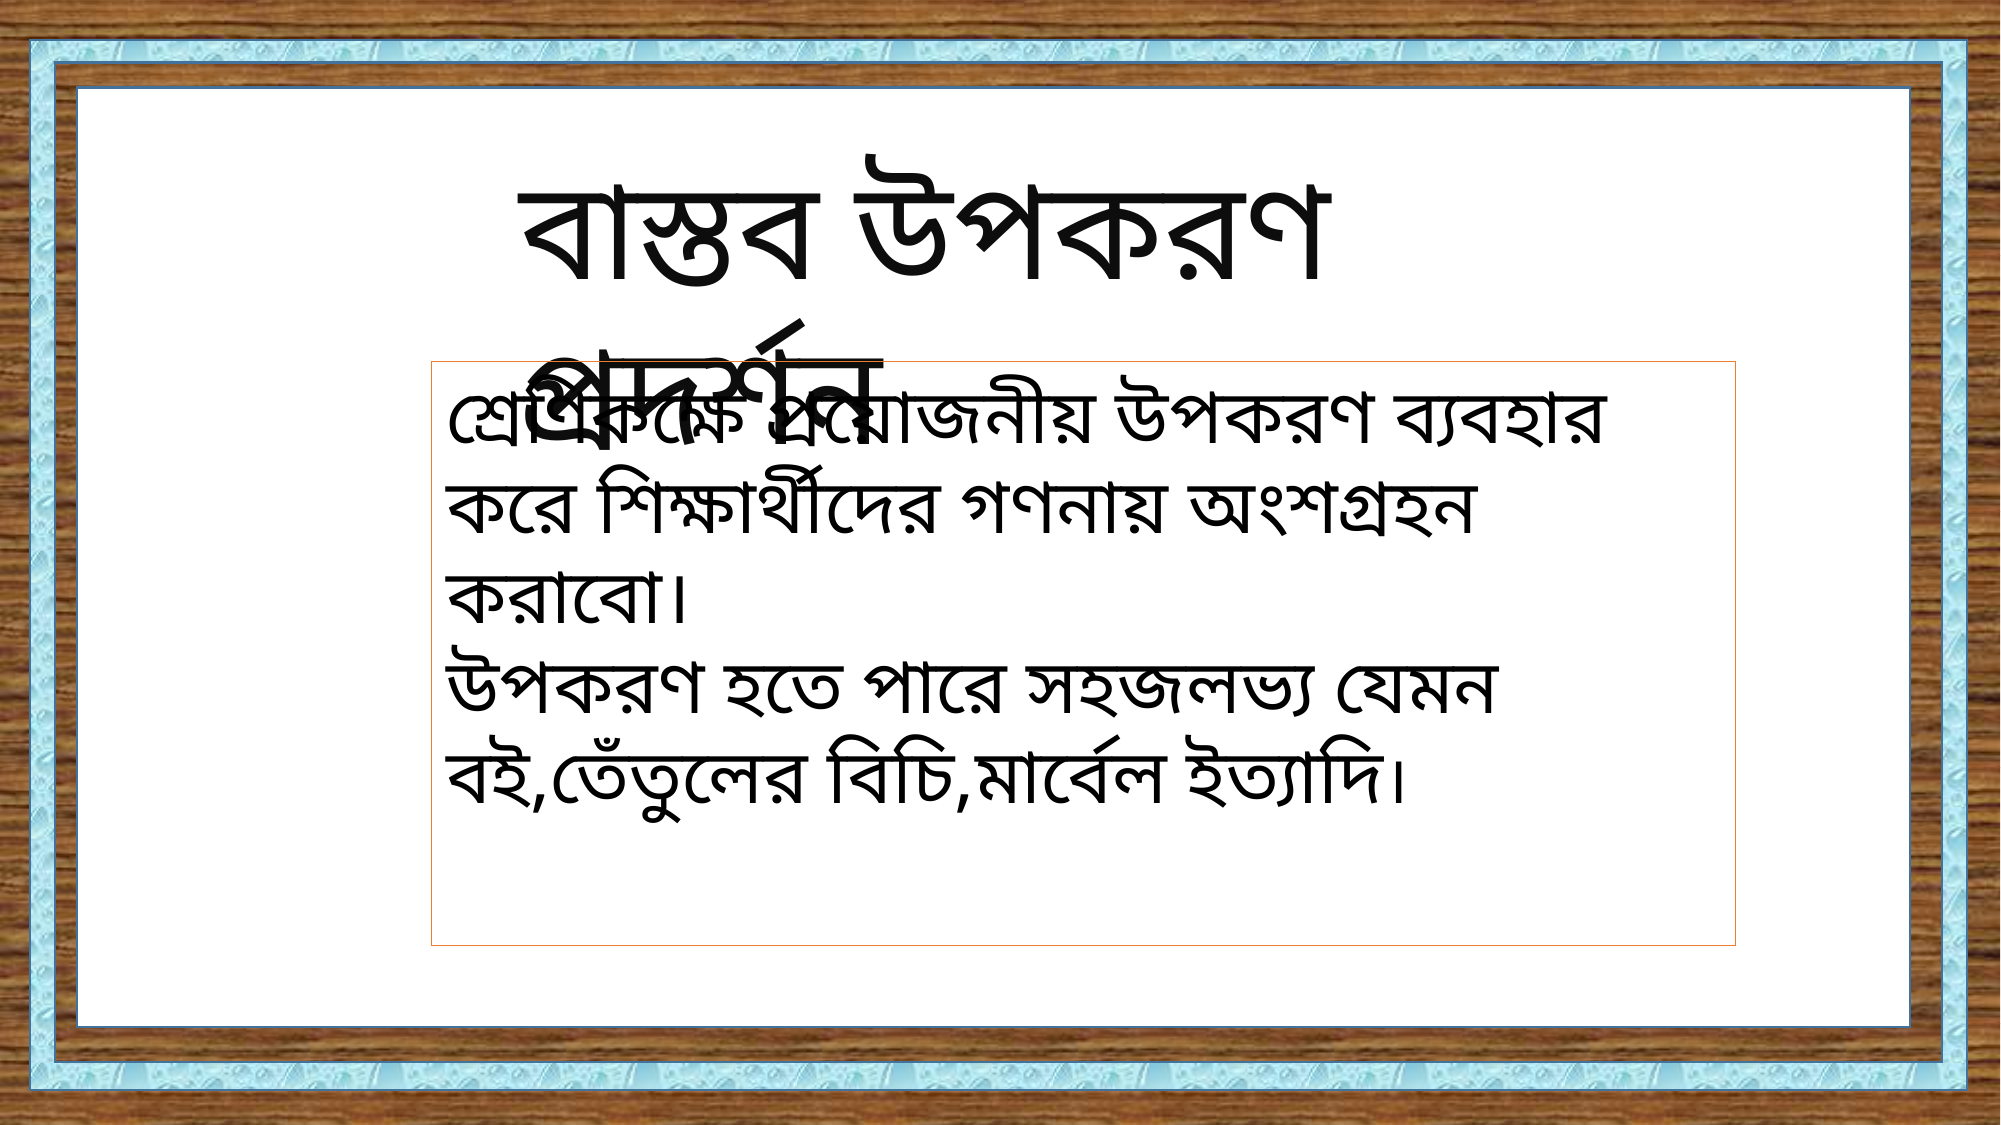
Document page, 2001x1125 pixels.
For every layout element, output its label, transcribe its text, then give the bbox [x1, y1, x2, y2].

picture [0, 0, 2001, 1125]
text_box শ্রেণিকক্ষে প্রয়োজনীয় উপকরণ ব্যবহার করে শিক্ষার্থীদের গণনায় অংশগ্রহন করাবো। উপকরণ হতে পারে সহজলভ্য যেমন বই,তেঁতুলের বিচি,মার্বেল ইত্যাদি। [431, 361, 1736, 946]
text_box বাস্তব উপকরণ প্রদর্শন [504, 134, 1500, 361]
